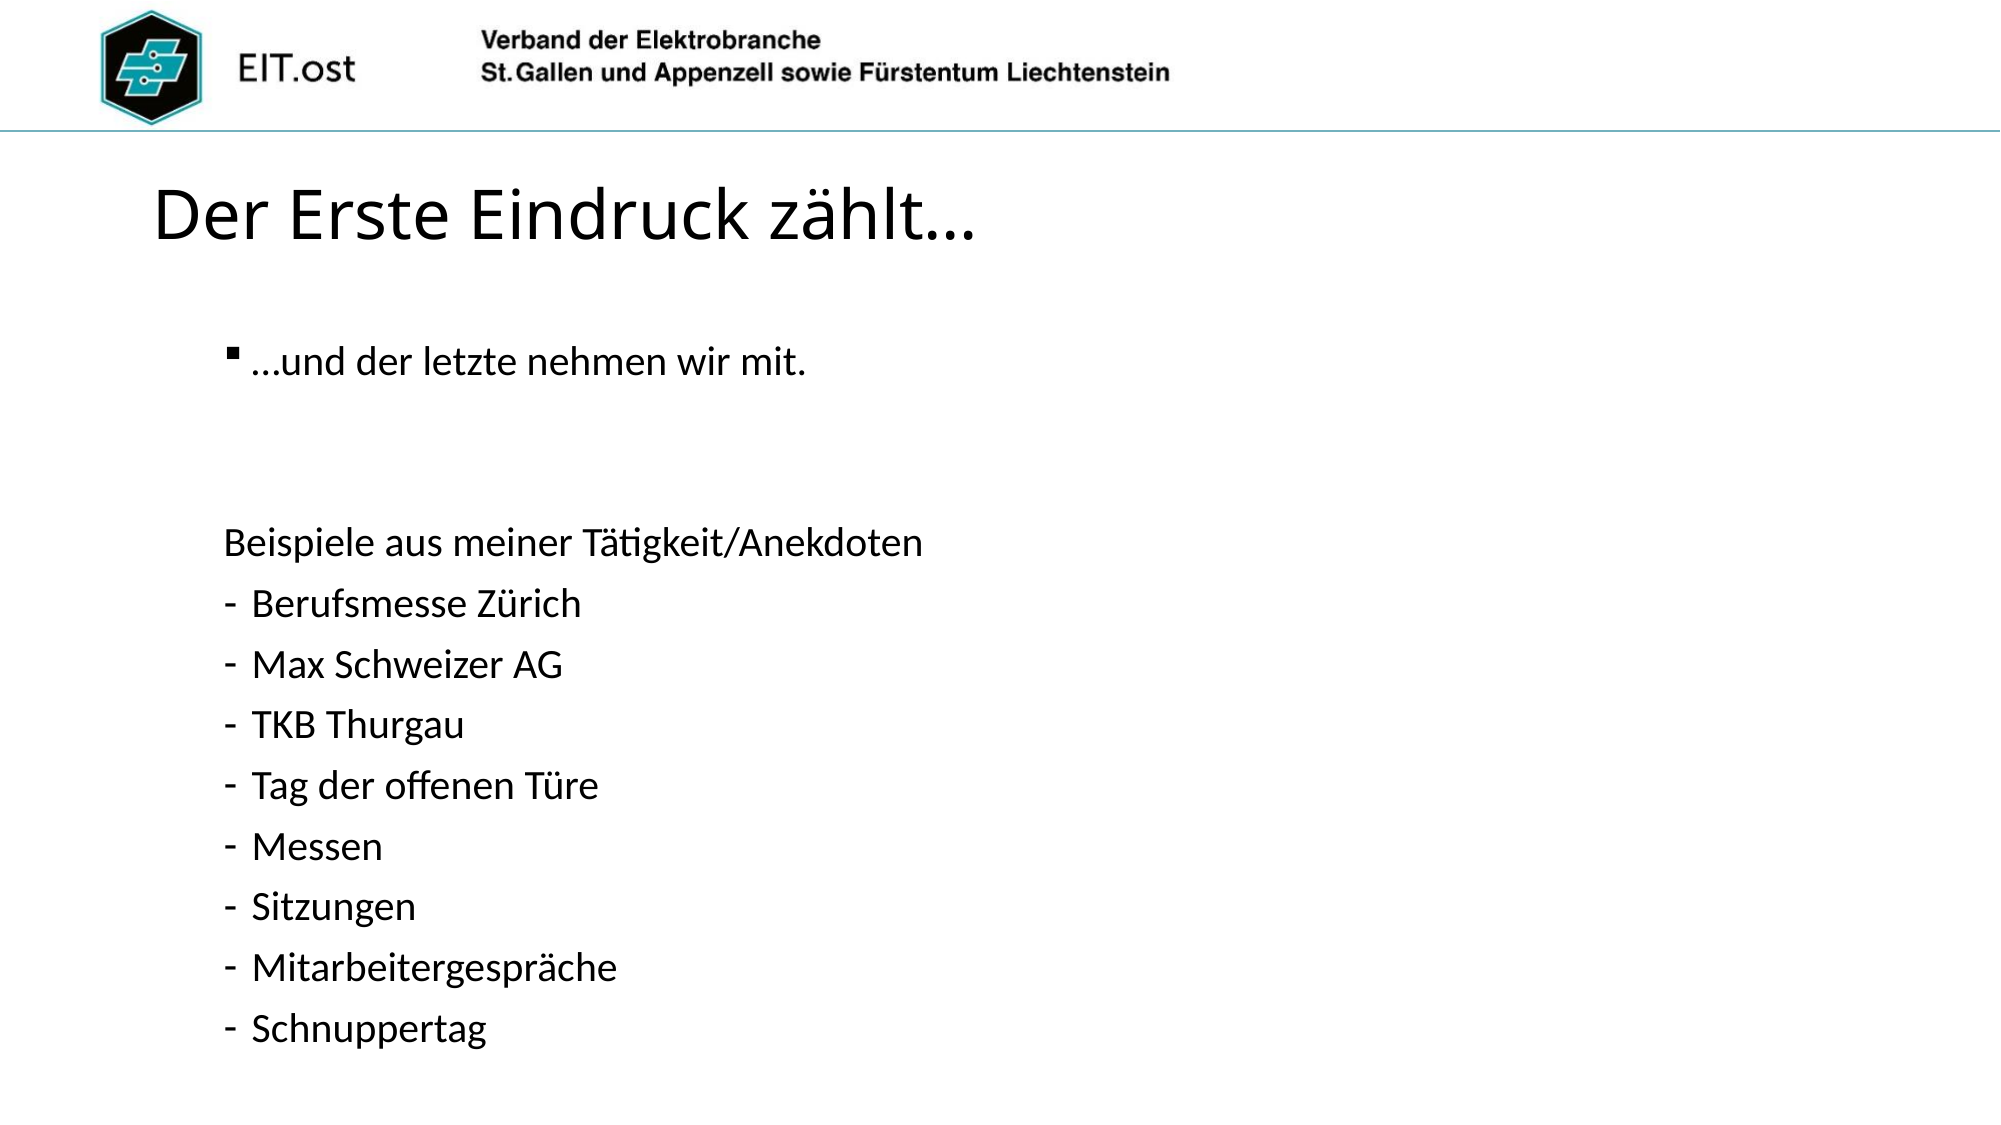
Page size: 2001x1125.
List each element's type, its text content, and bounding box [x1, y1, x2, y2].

title Der Erste Eindruck zählt… [137, 108, 1863, 327]
picture [3, 1, 1284, 130]
list …und der letzte nehmen wir mit. Beispiele aus meiner Tätigkeit/Anekdoten Berufsmesse Zürich Max Schweizer AG TKB Thurgau Tag der offenen Türe Messen Sitzungen Mitarbeitergespräche Schnuppertag [208, 331, 1669, 1094]
